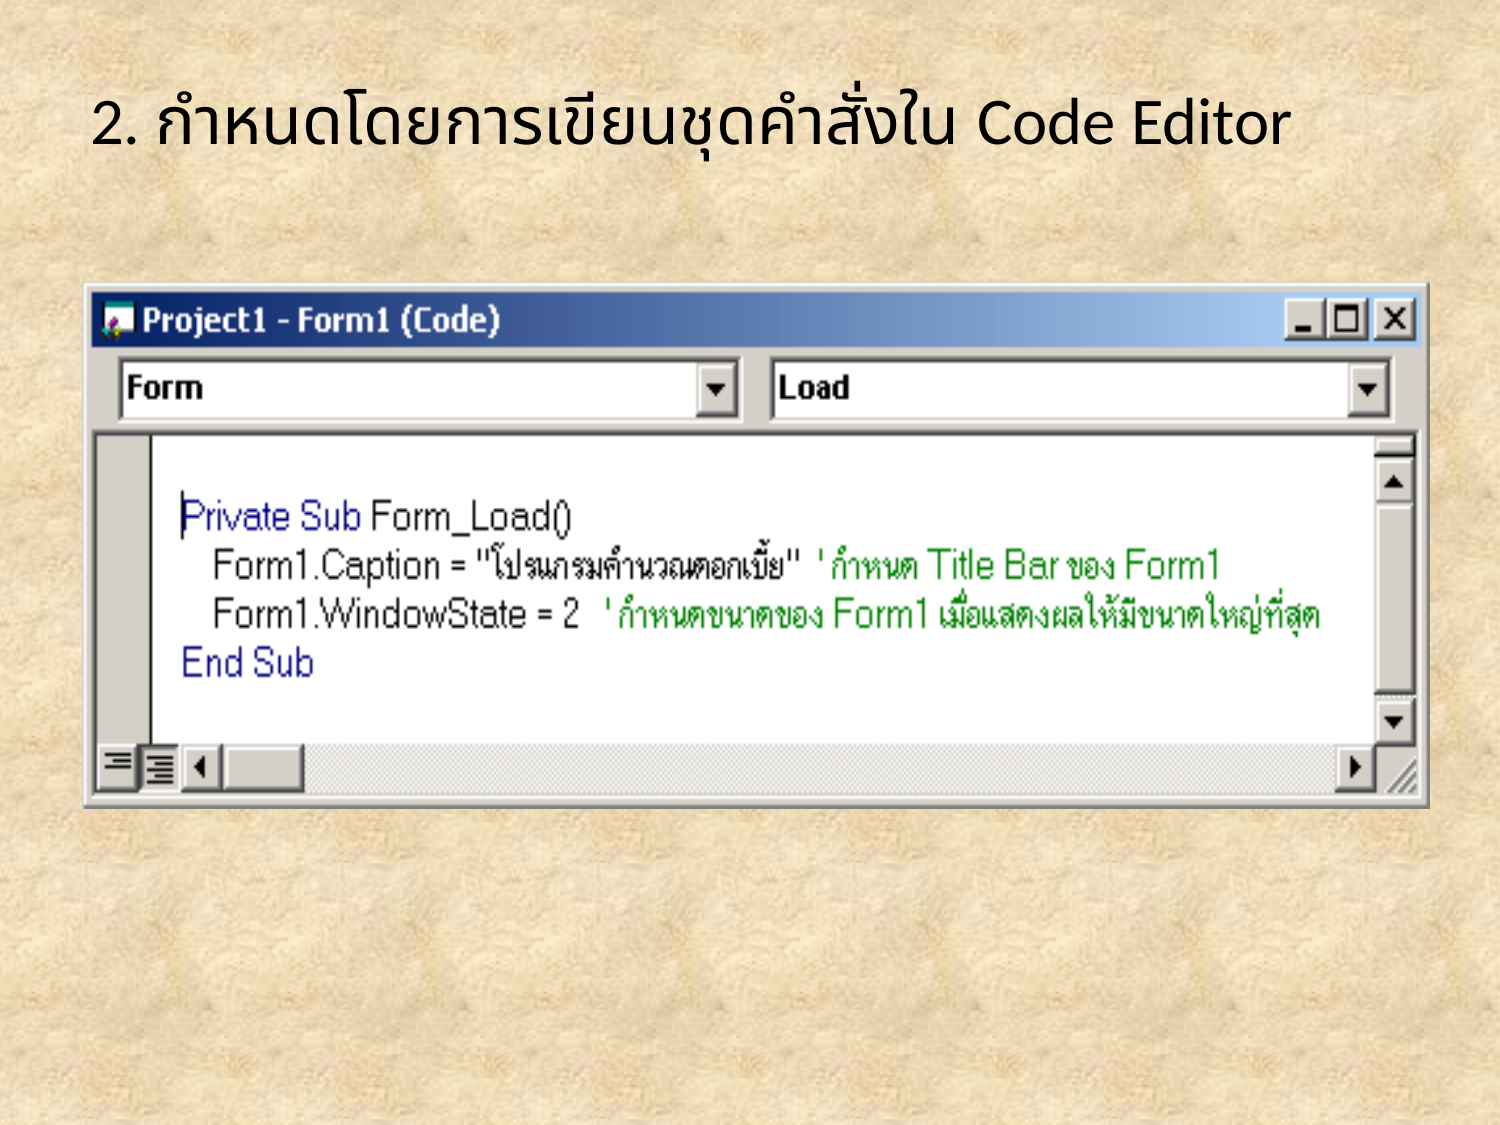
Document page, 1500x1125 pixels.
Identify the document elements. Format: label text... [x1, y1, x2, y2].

list 2. กำหนดโดยการเขียนชุดคำสั่งใน Code Editor [75, 70, 1425, 1005]
picture [0, 0, 1500, 1125]
